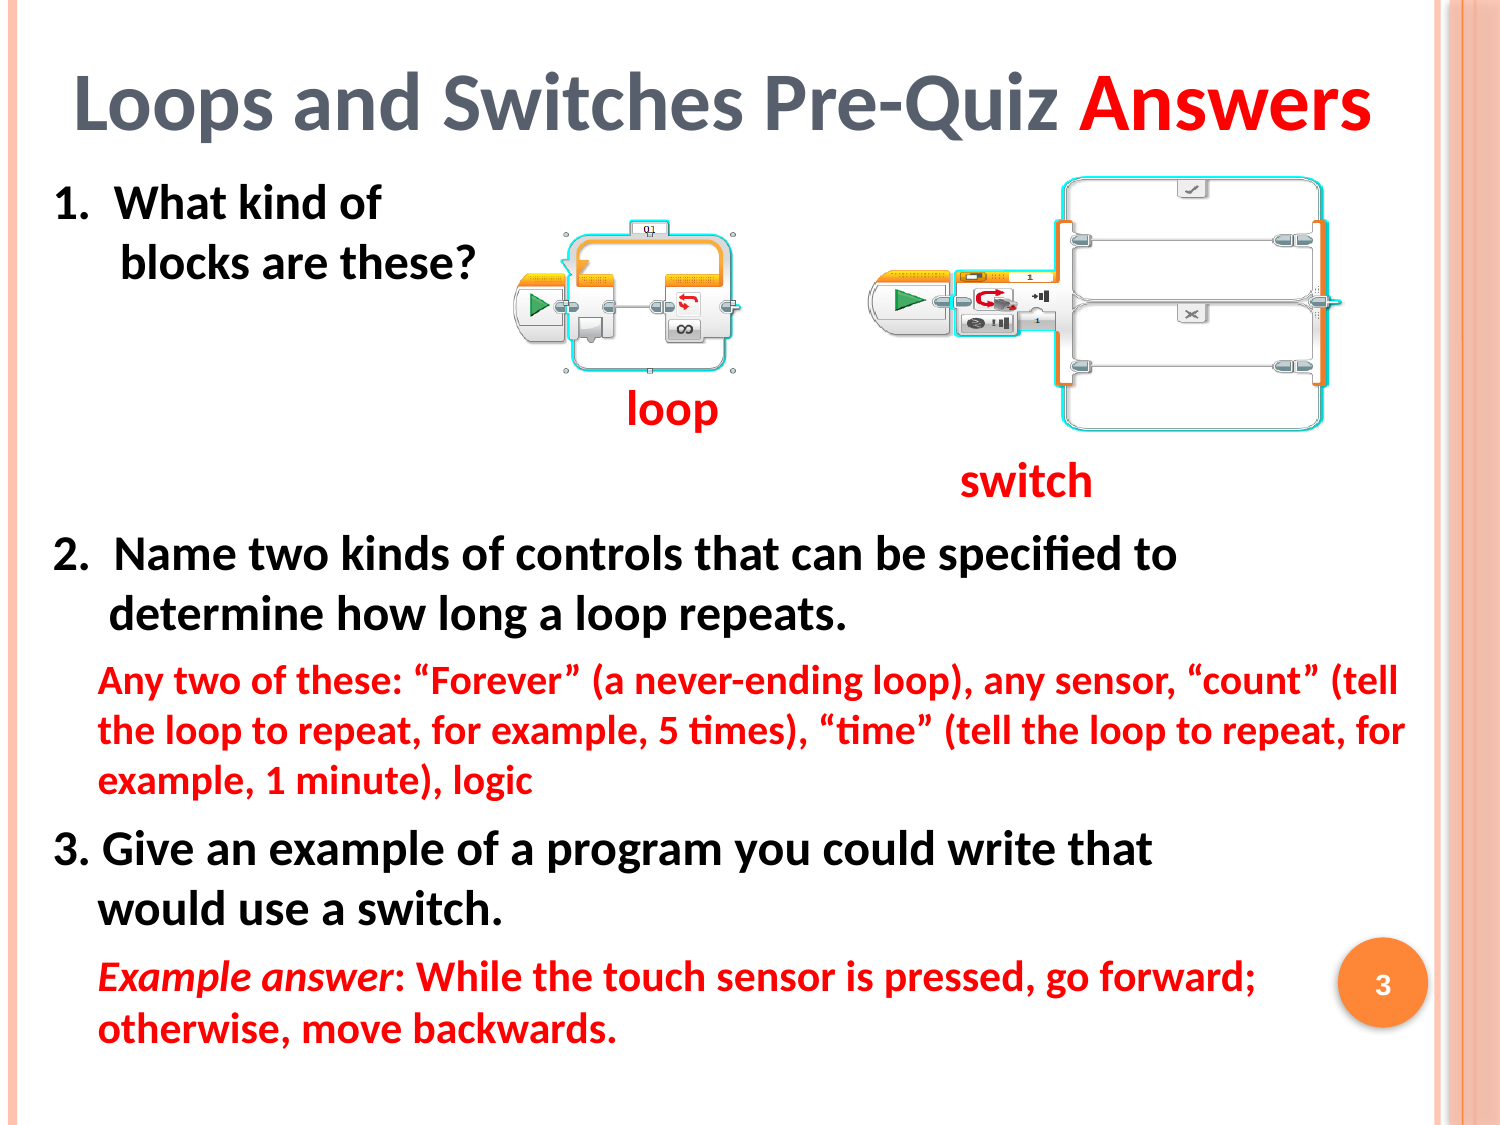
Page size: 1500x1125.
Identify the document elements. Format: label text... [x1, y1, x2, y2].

slide_number 3 [1333, 940, 1434, 1026]
list 1. What kind of blocks are these? loop switch 2. Name two kinds of controls that can be specified to determine how long a loop repeats. Any two of these: “Forever” (a never-ending loop), any sensor, “count” (tell the loop to repeat, for example, 5 times), “time” (tell the loop to repeat, for example, 1 minute), logic 3. Give an example of a program you could write that would use a switch. Example answer: While the touch sensor is pressed, go forward; otherwise, move backwards. [37, 162, 1434, 1100]
picture [503, 199, 770, 390]
picture [836, 154, 1401, 439]
text_box Loops and Switches Pre-Quiz Answers [12, 37, 1434, 155]
